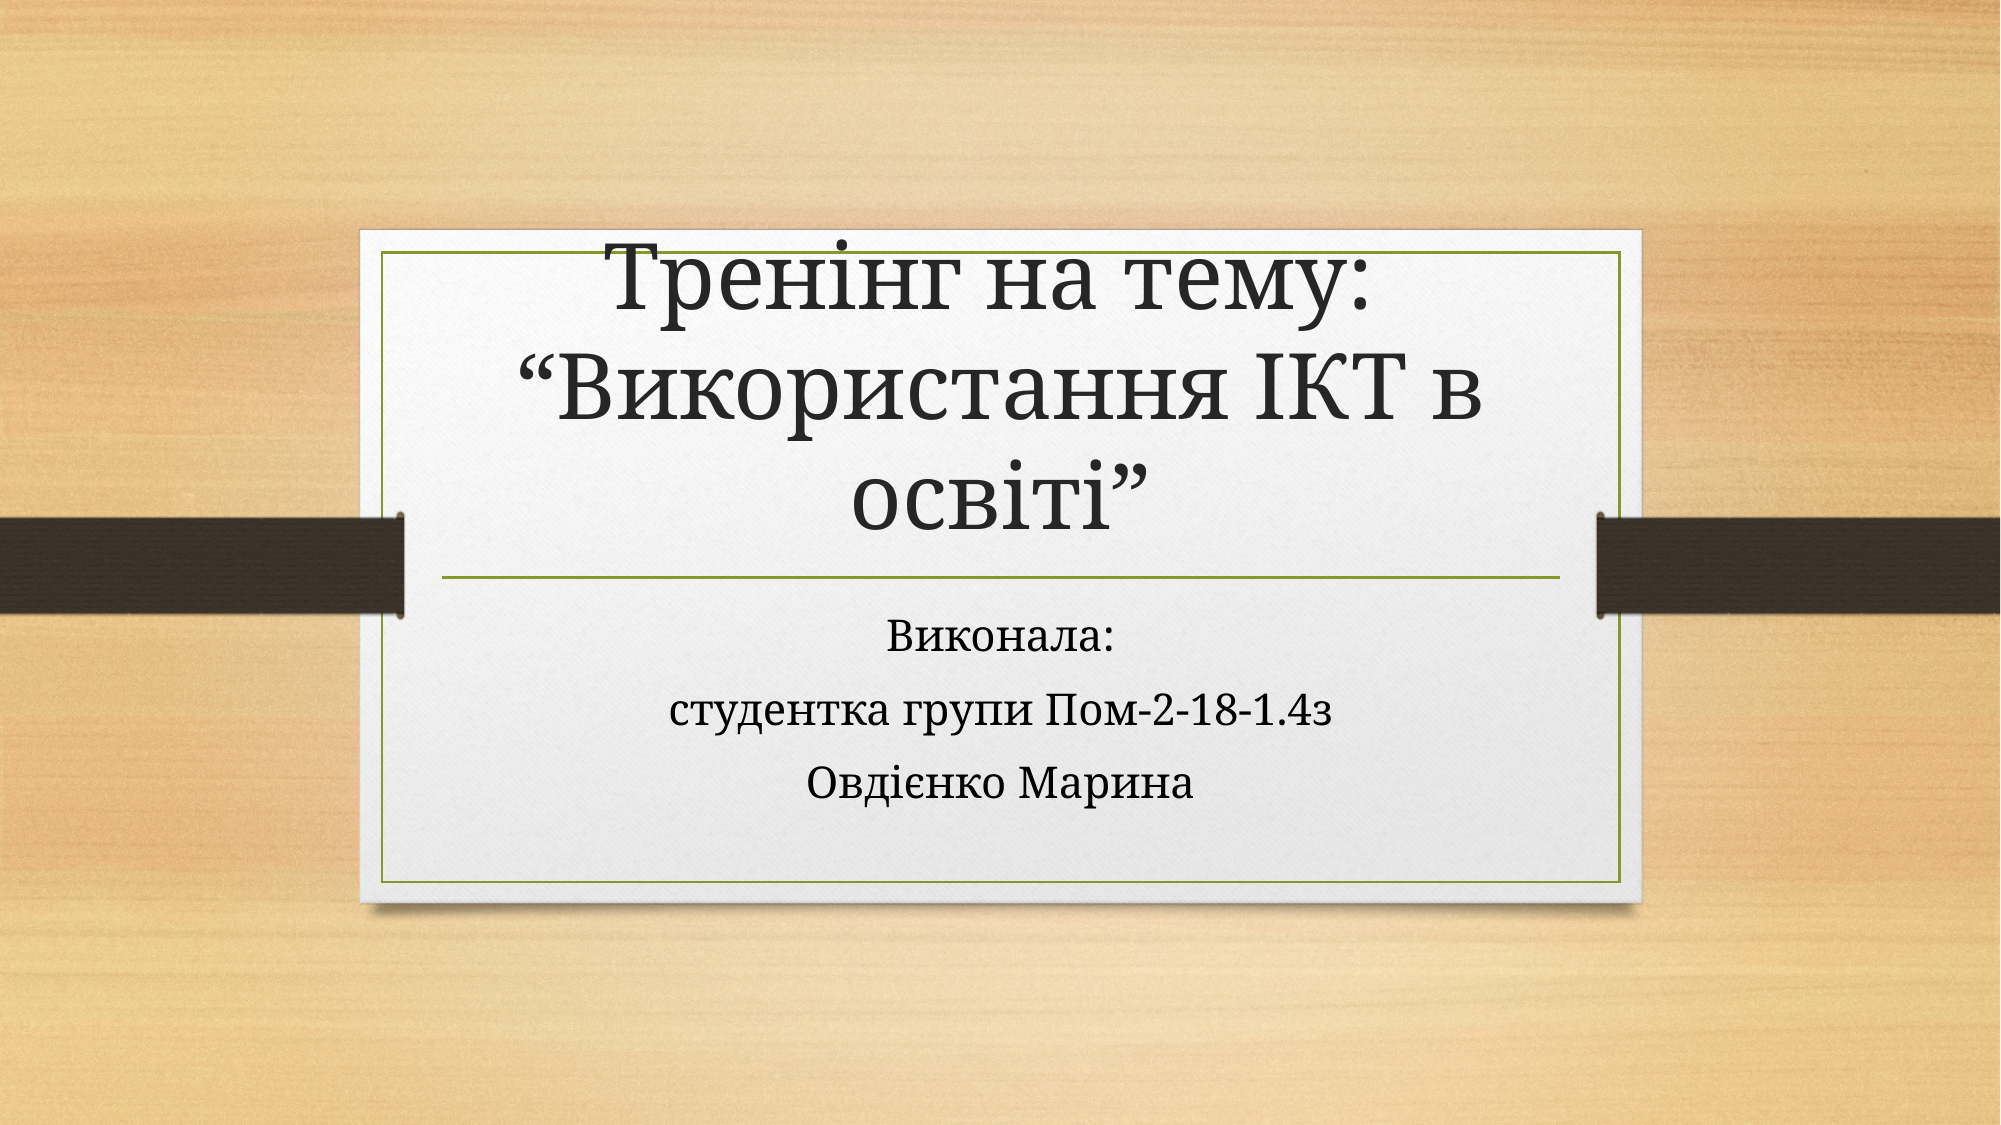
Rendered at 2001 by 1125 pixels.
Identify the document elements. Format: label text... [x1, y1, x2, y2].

picture [0, 0, 2001, 1125]
subtitle Виконала: студентка групи Пом-2-18-1.4з Овдієнко Марина [441, 600, 1560, 817]
title Тренінг на тему: “Використання ІКТ в освіті” [441, 306, 1560, 556]
